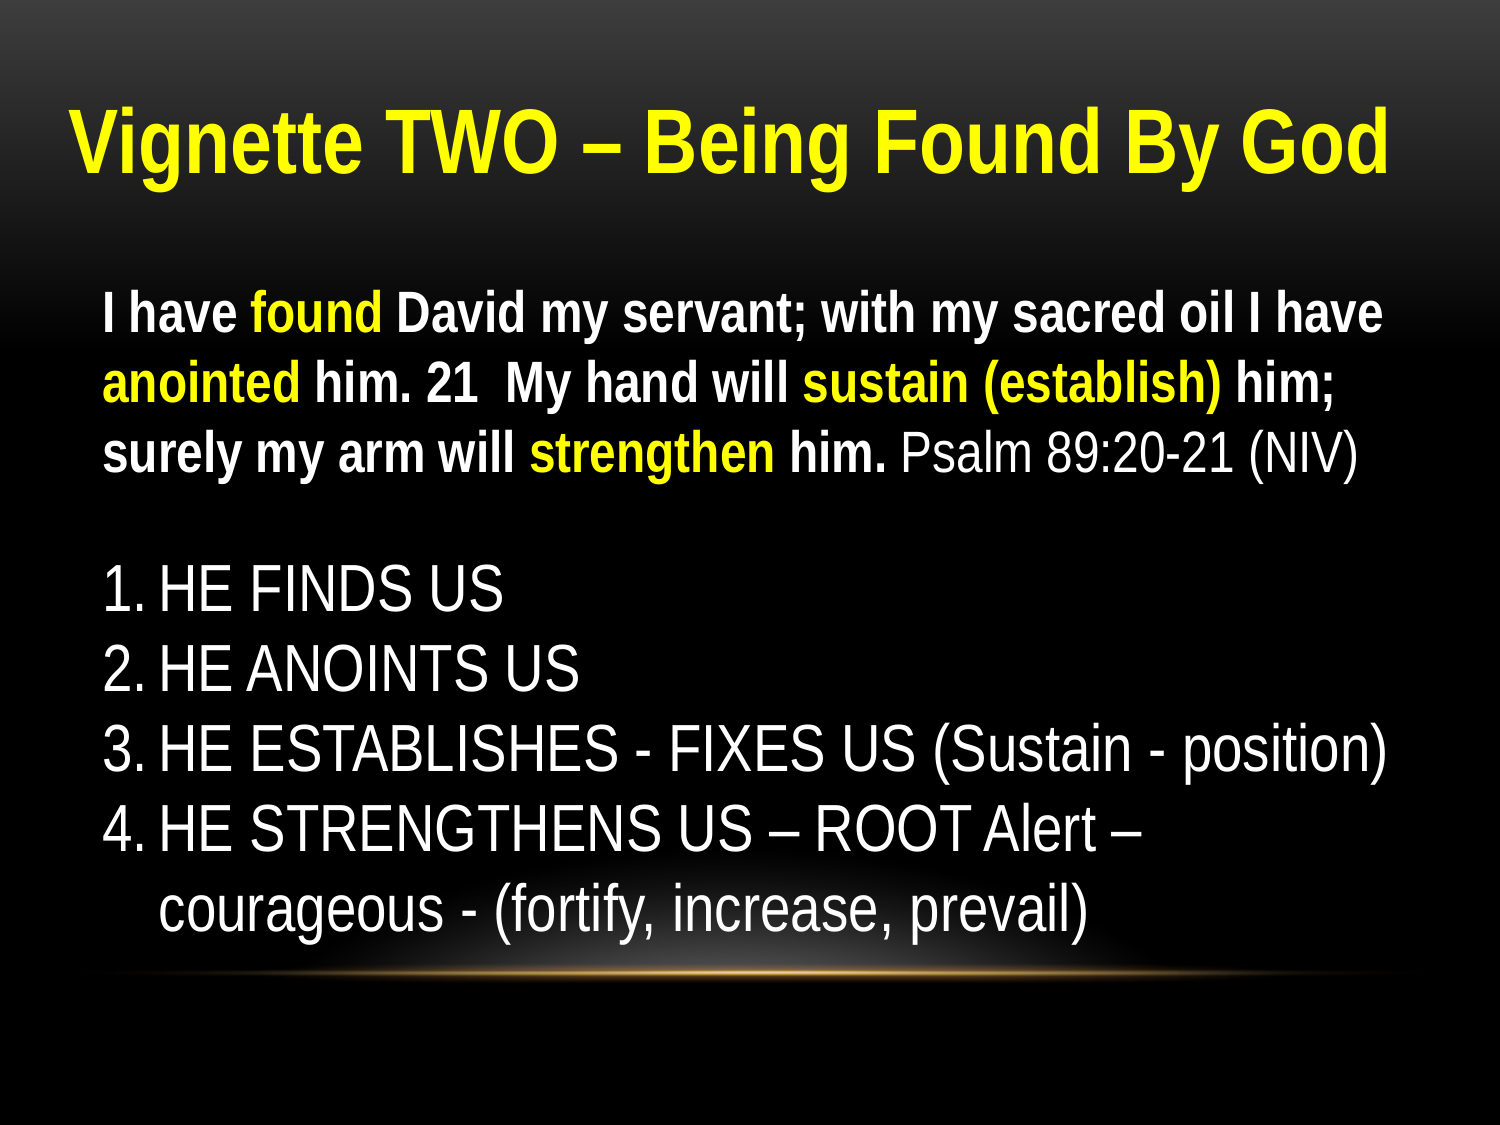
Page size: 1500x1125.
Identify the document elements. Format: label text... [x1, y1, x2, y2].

picture [0, 0, 1500, 1125]
text_box I have found David my servant; with my sacred oil I have anointed him. 21 My hand will sustain (establish) him; surely my arm will strengthen him. Psalm 89:20-21 (NIV) [87, 267, 1438, 492]
text_box HE FINDS US HE ANOINTS US HE ESTABLISHES - FIXES US (Sustain - position) HE STRENGTHENS US – ROOT Alert – courageous - (fortify, increase, prevail) [87, 537, 1438, 952]
text_box Vignette TWO – Being Found By God [24, 74, 1438, 200]
